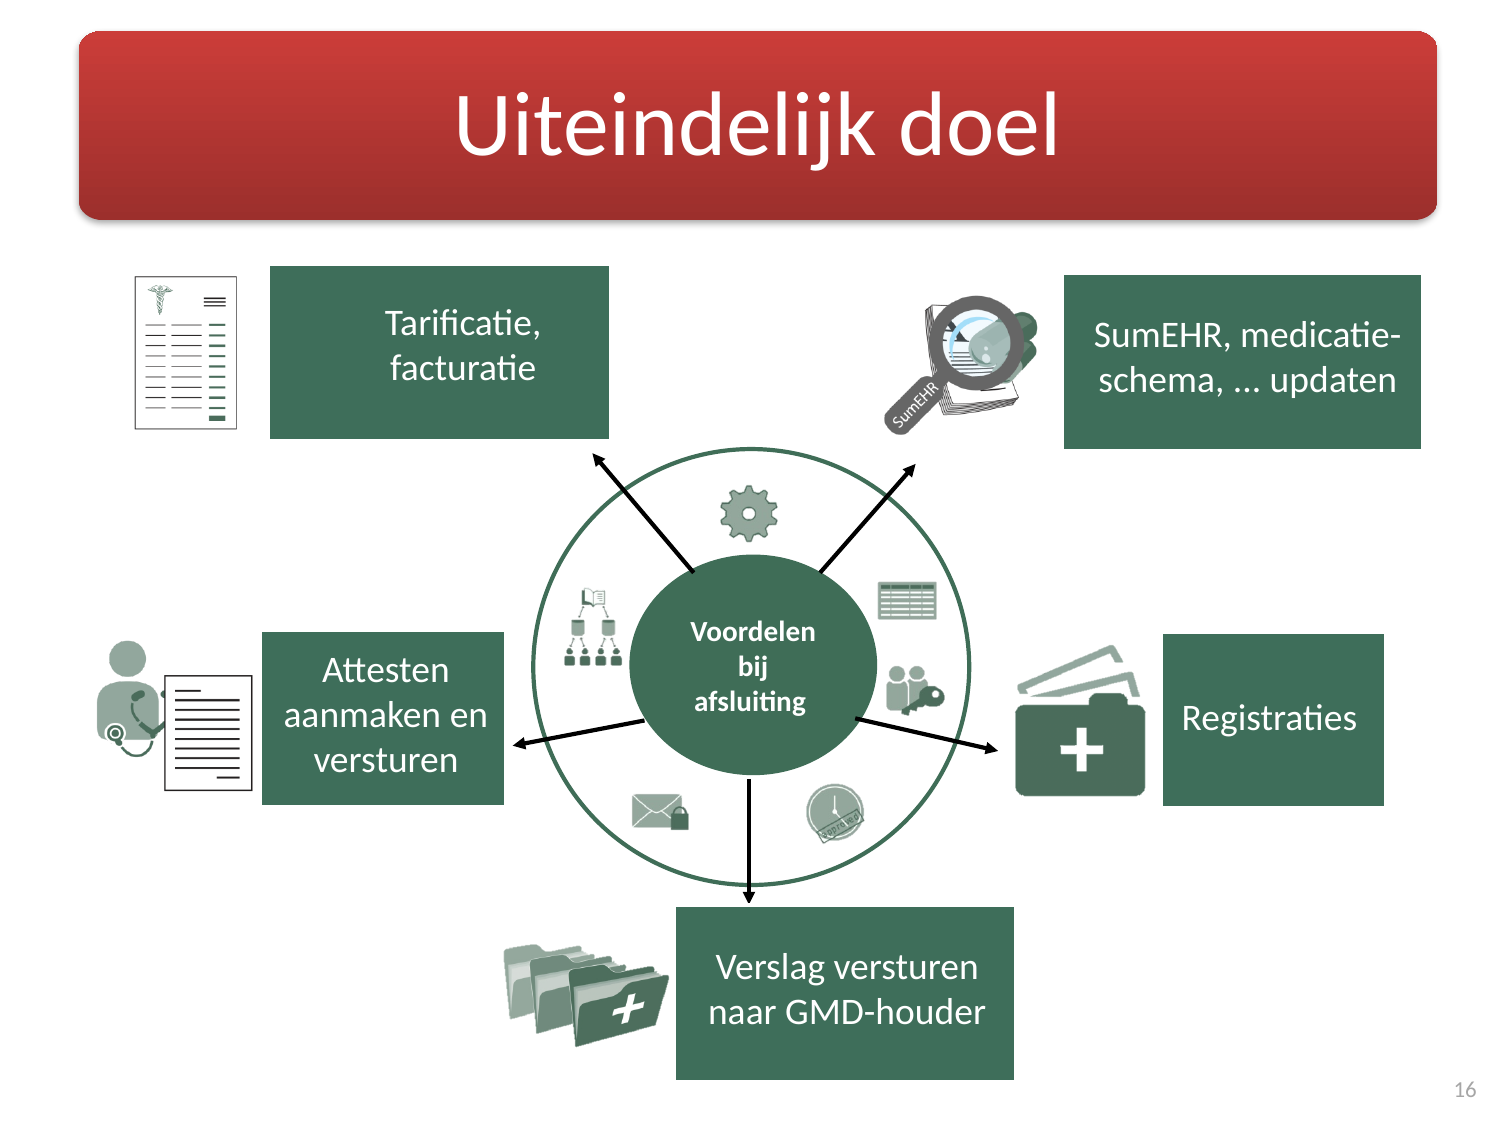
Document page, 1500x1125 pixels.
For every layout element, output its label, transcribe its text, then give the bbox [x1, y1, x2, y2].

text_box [998, 629, 1434, 809]
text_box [861, 273, 1447, 454]
text_box 16 [1368, 1067, 1492, 1125]
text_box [512, 448, 999, 903]
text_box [78, 626, 513, 808]
text_box Uiteindelijk doel [78, 30, 1438, 221]
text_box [484, 904, 1019, 1084]
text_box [89, 263, 621, 453]
